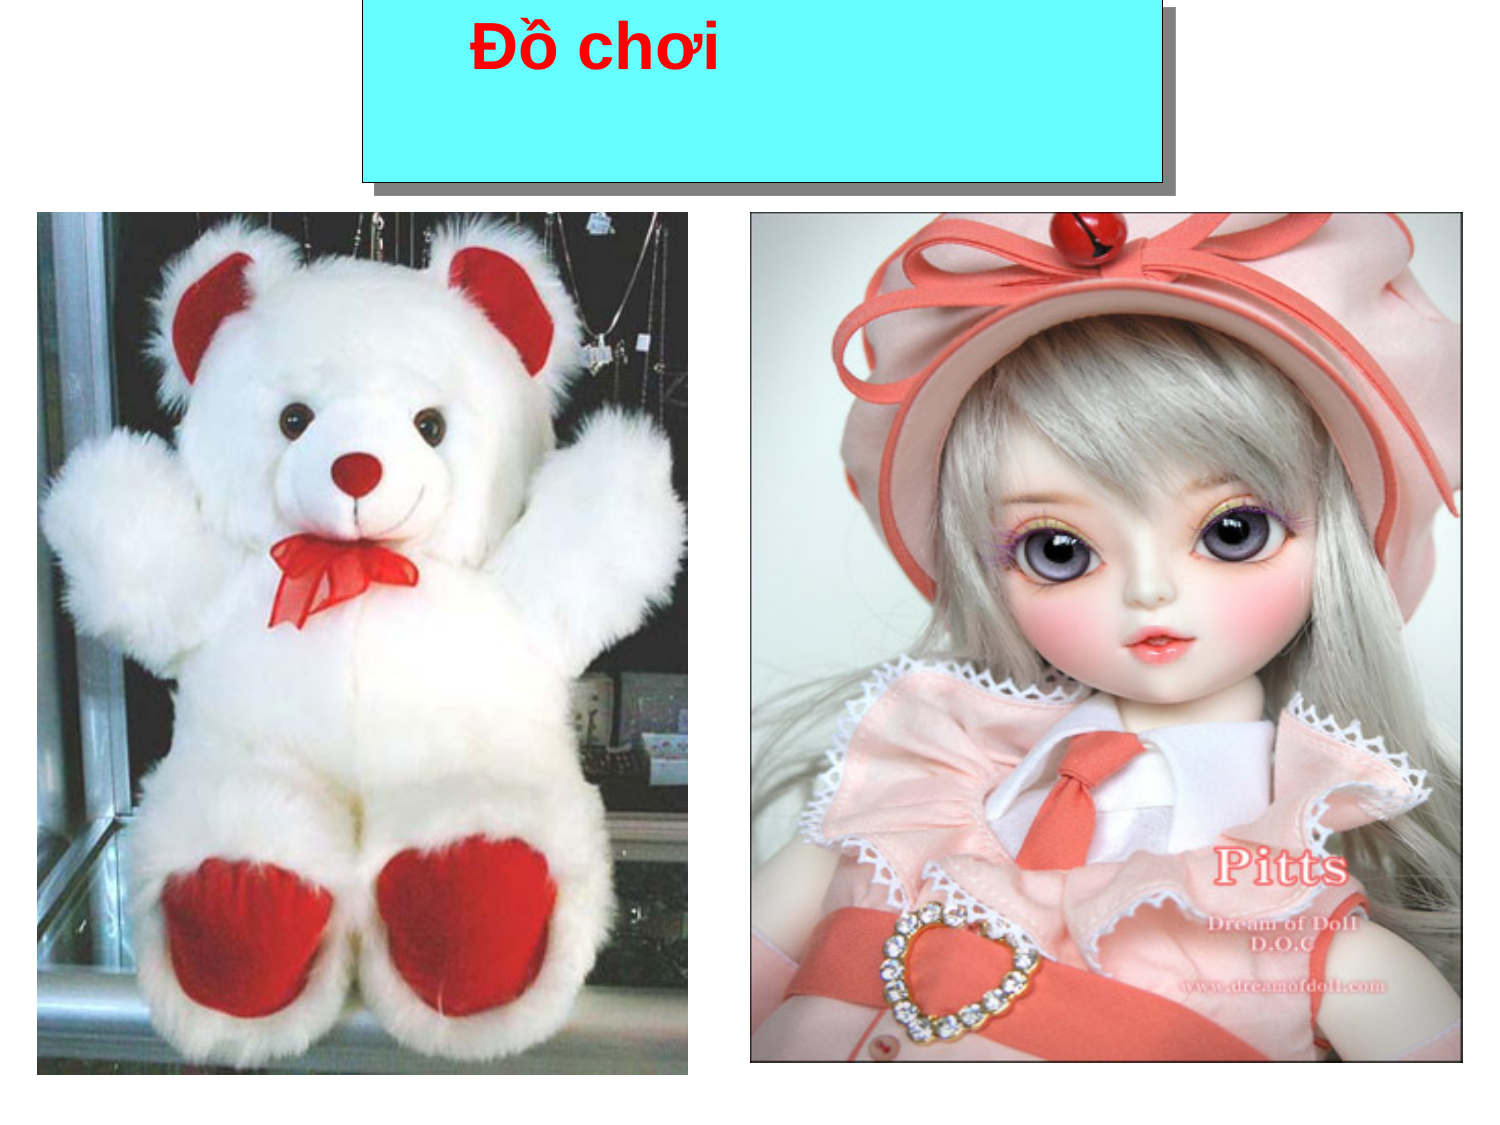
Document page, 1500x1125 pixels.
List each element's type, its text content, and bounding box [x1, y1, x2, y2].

list Đồ chơi [362, 0, 1163, 183]
picture [749, 212, 1463, 1063]
picture [37, 212, 688, 1075]
